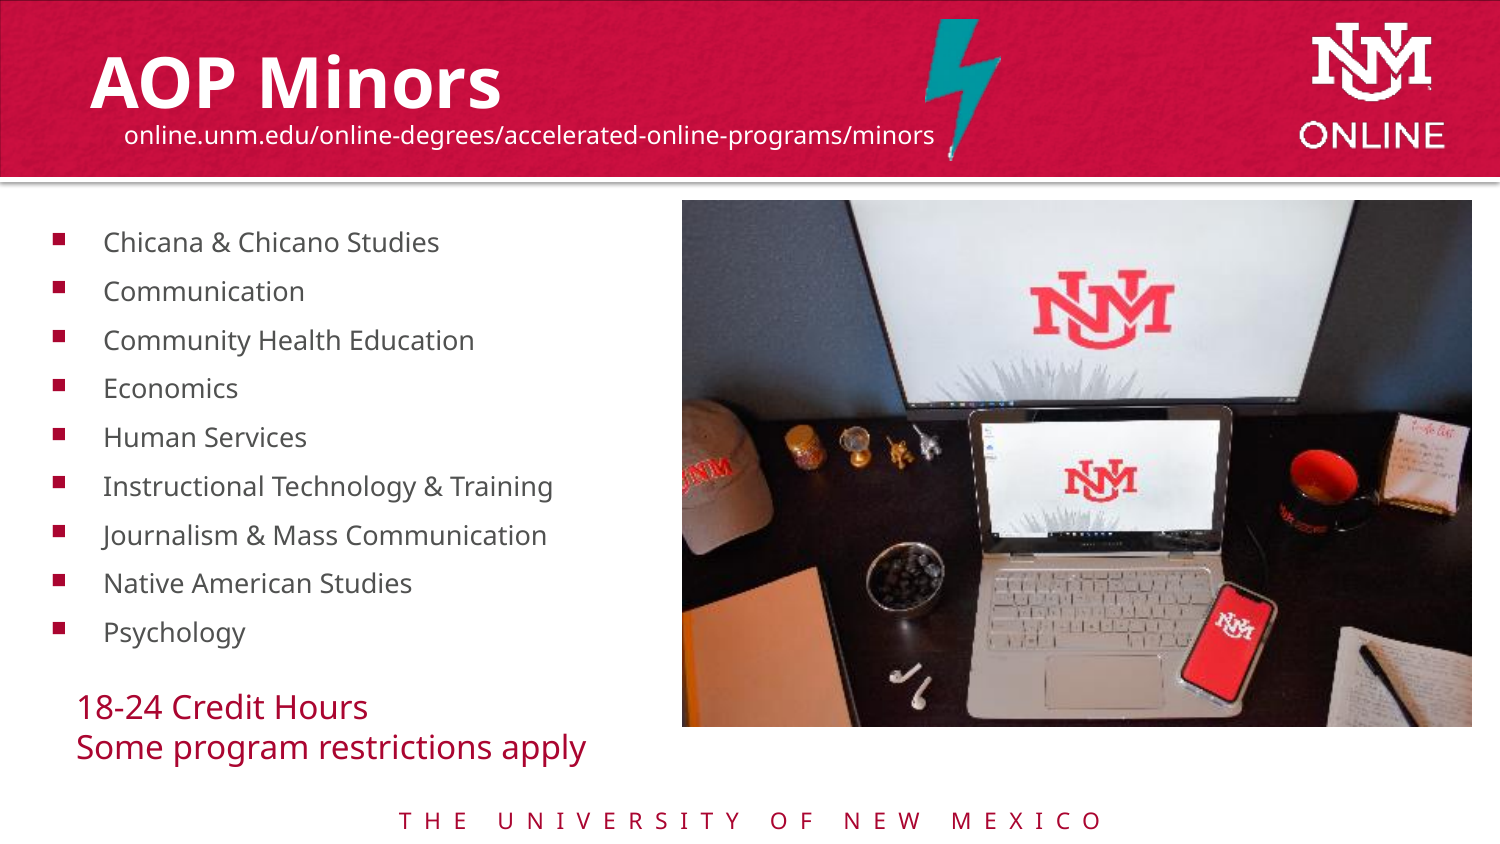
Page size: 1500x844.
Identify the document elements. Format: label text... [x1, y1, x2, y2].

text_box AOP Minors [74, 3, 1271, 158]
picture [682, 200, 1472, 728]
list Chicana & Chicano Studies Communication Community Health Education Economics Human Services Instructional Technology & Training Journalism & Mass Communication Native American Studies Psychology [16, 194, 648, 659]
text_box 18-24 Credit Hours Some program restrictions apply [61, 679, 603, 774]
text_box online.unm.edu/online-degrees/accelerated-online-programs/minors [0, 112, 919, 158]
picture [0, 0, 1500, 177]
